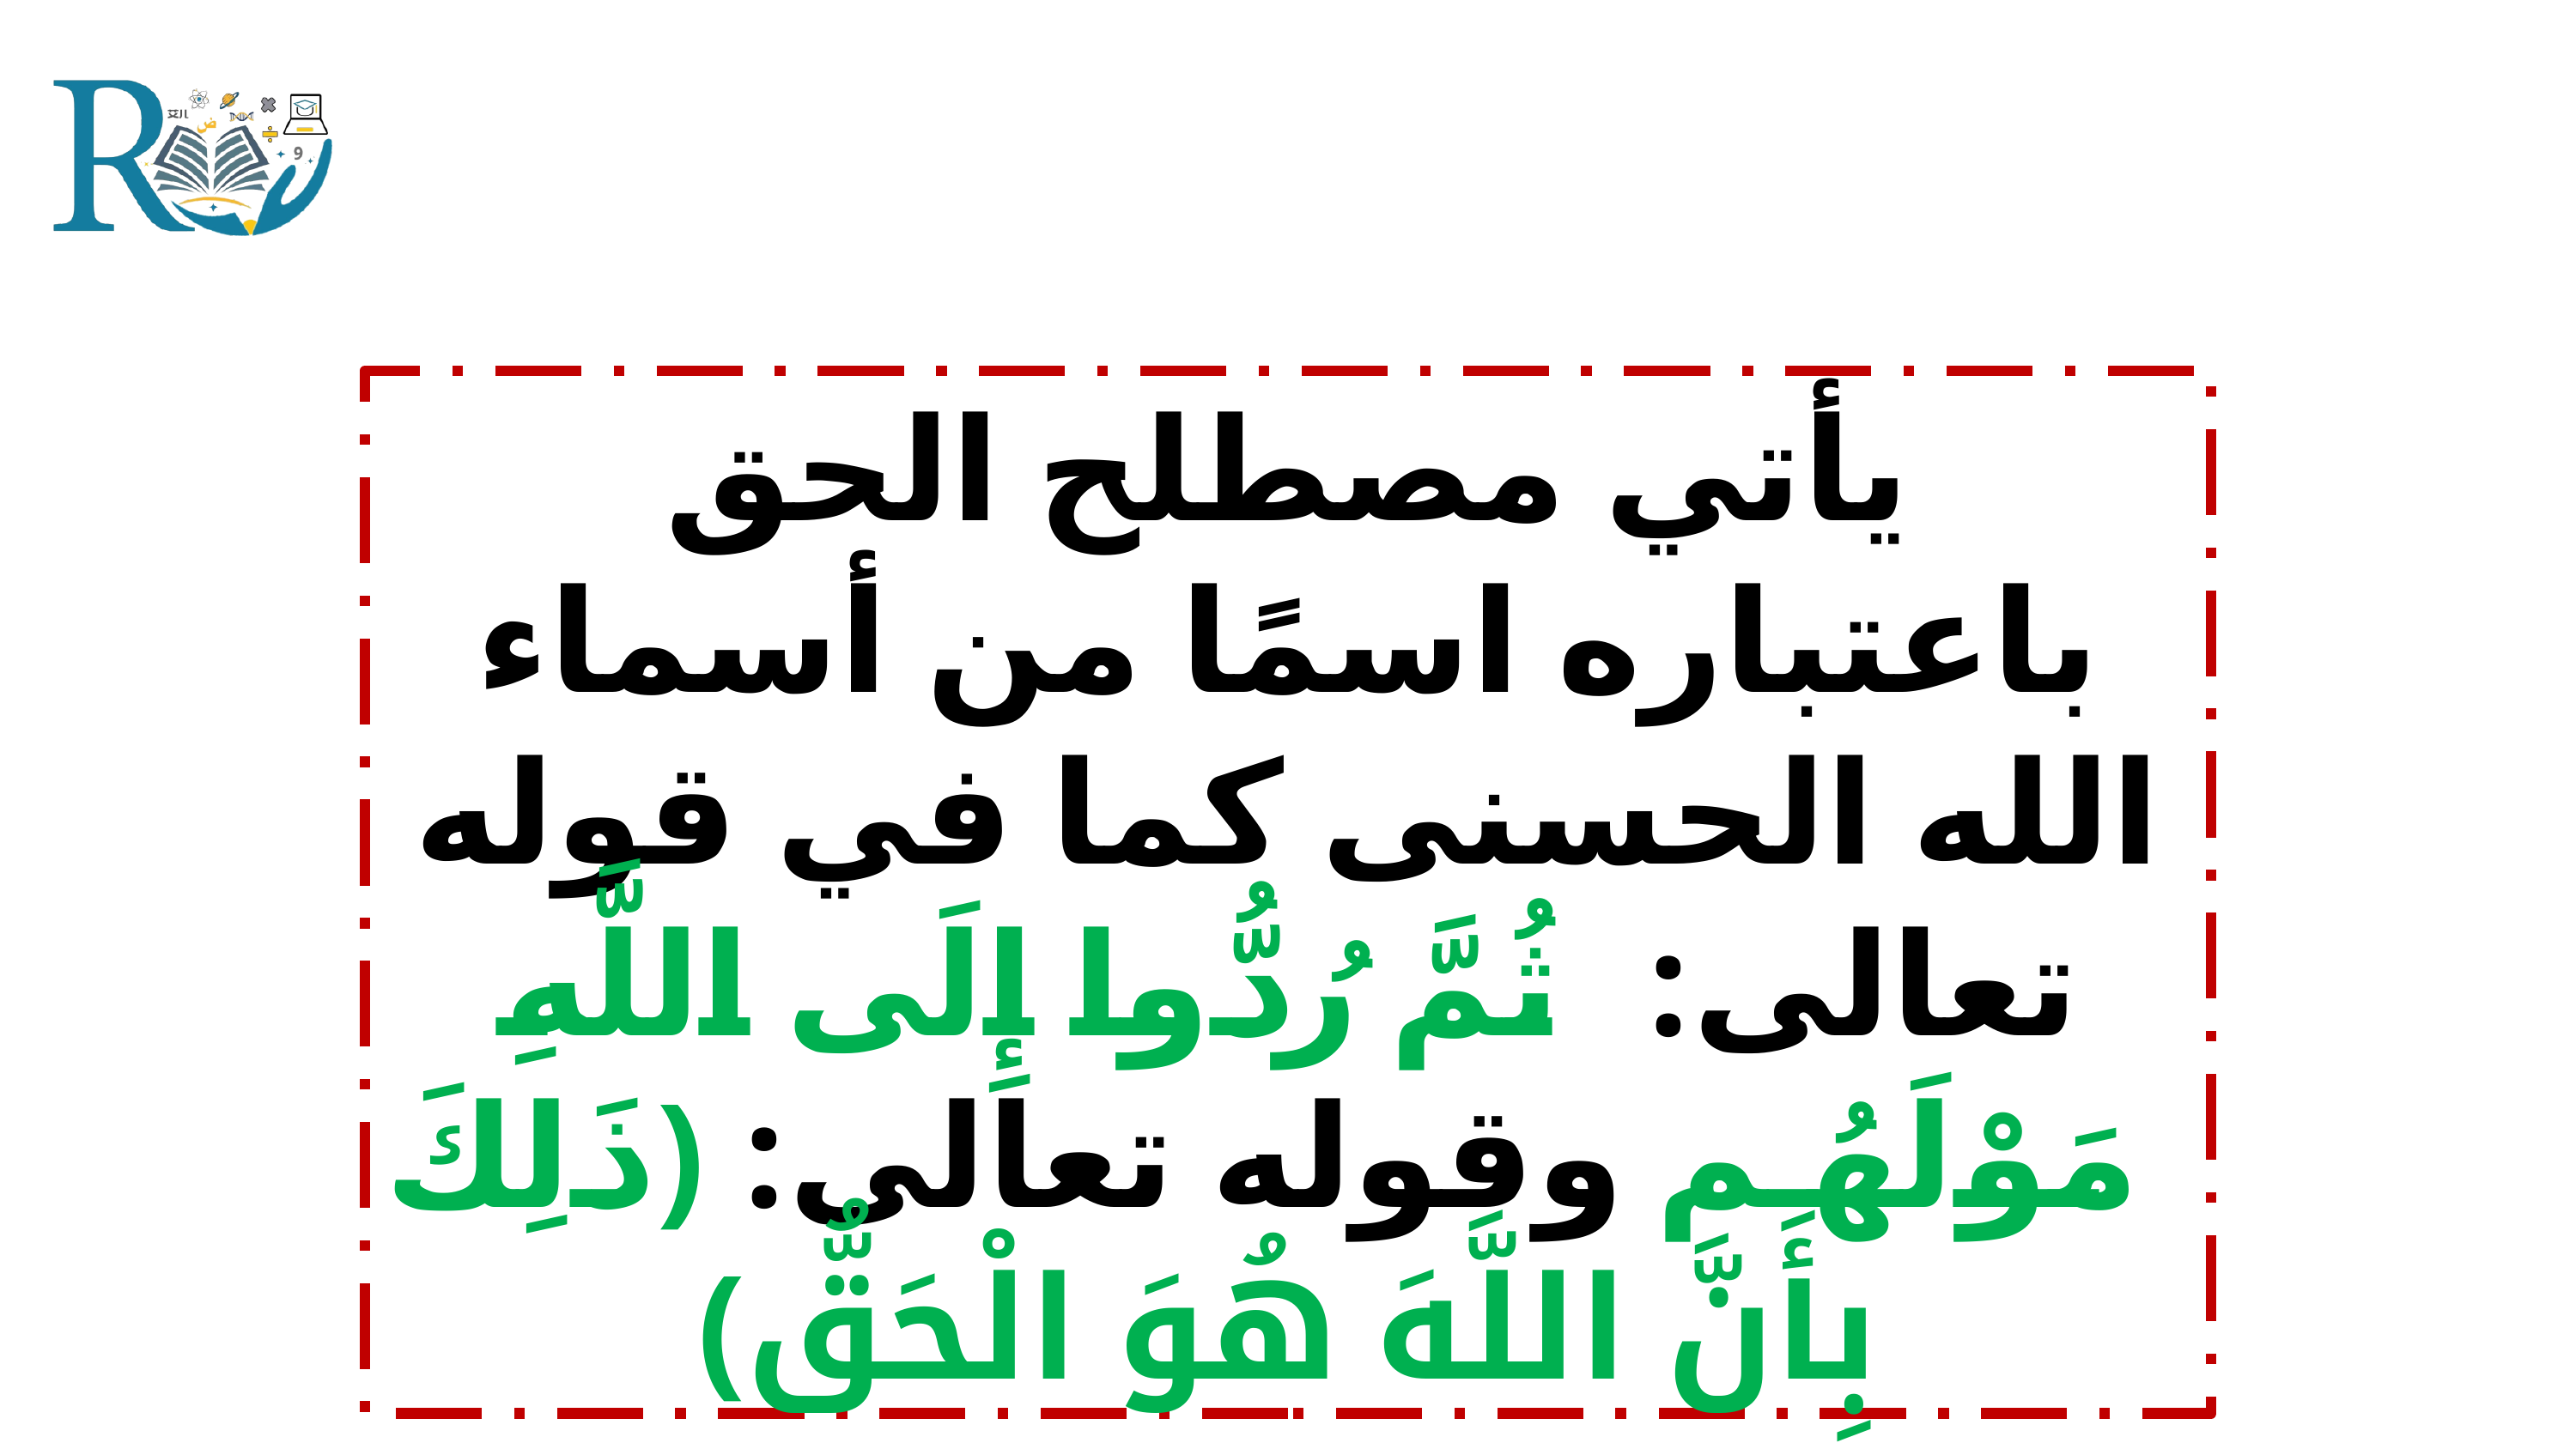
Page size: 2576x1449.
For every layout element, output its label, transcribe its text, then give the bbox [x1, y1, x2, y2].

picture [53, 80, 332, 236]
text_box يأتي مصطلح الحق باعتباره اسمًا من أسماء الله الحسنى كما في قوله تعالى: ﴿ثُمَّ رُدُّوا إِلَى اللَّهِ مَوْلَهُم﴾ وقوله تعالى: ﴿ذَلِكَ بِأَنَّ اللَّهَ هُوَ الْحَقُّ﴾ [365, 371, 2211, 1414]
